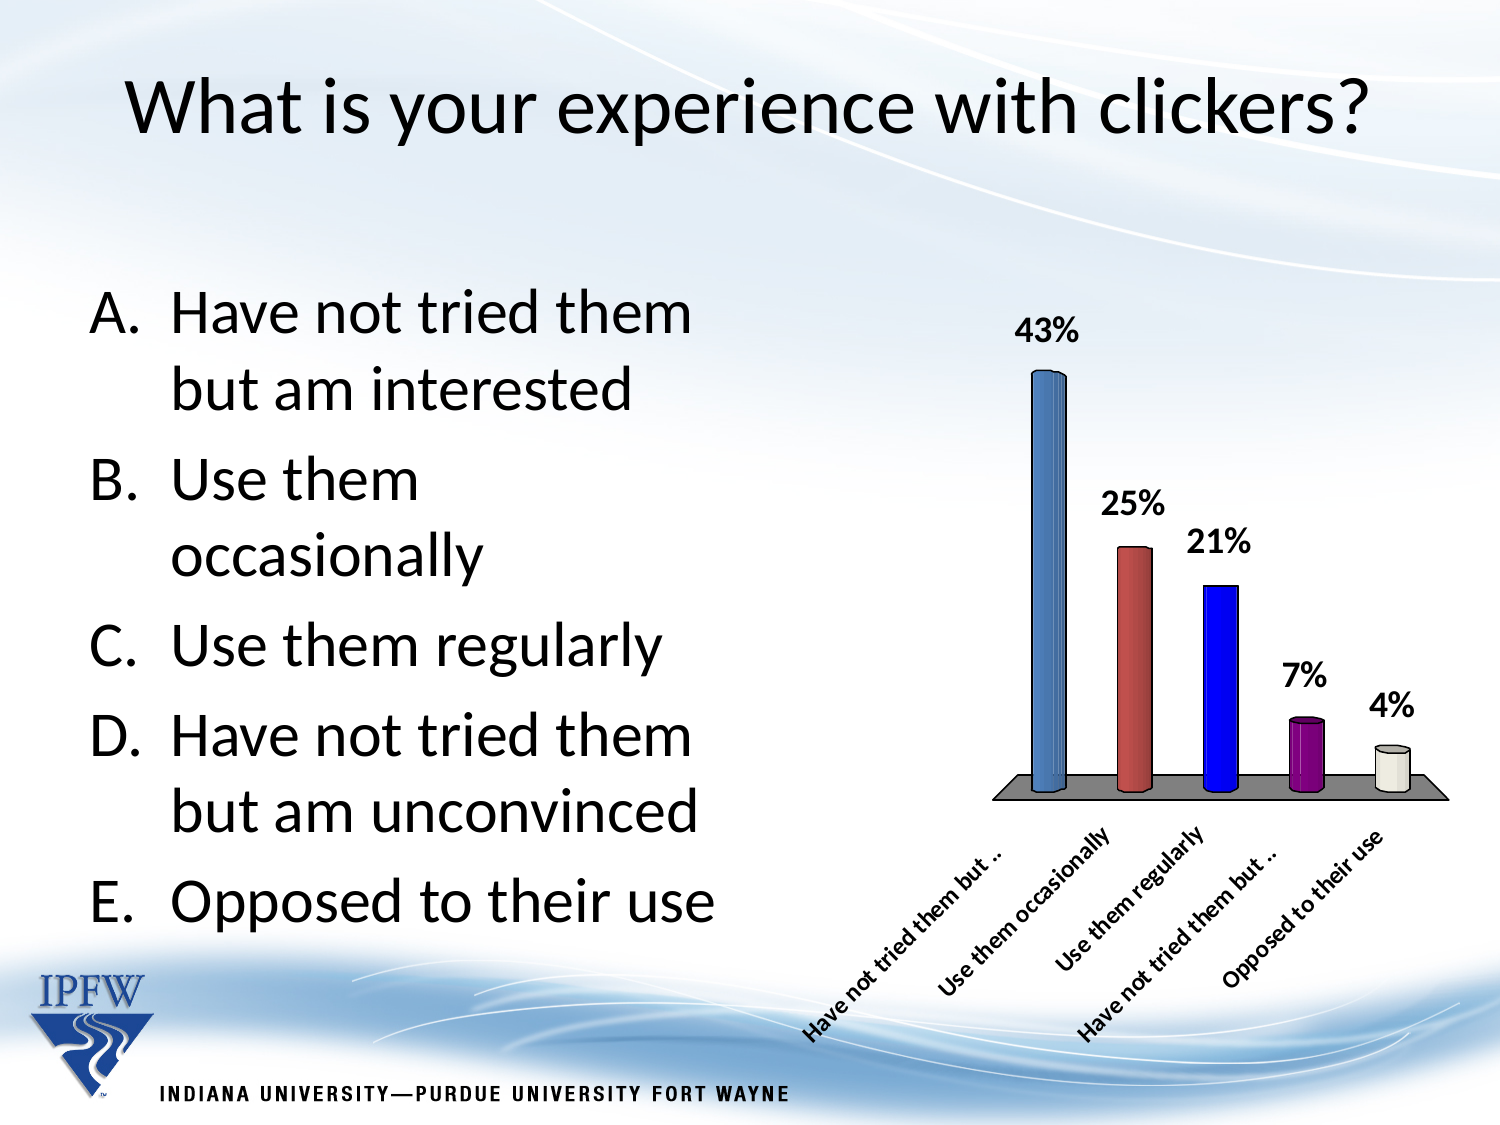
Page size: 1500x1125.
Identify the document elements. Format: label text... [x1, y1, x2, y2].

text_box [739, 262, 1490, 1107]
picture [0, 0, 1500, 1125]
title What is your experience with clickers? [75, 45, 1425, 233]
list Have not tried them but am interested Use them occasionally Use them regularly Have not tried them but am unconvinced Opposed to their use [75, 262, 737, 1005]
